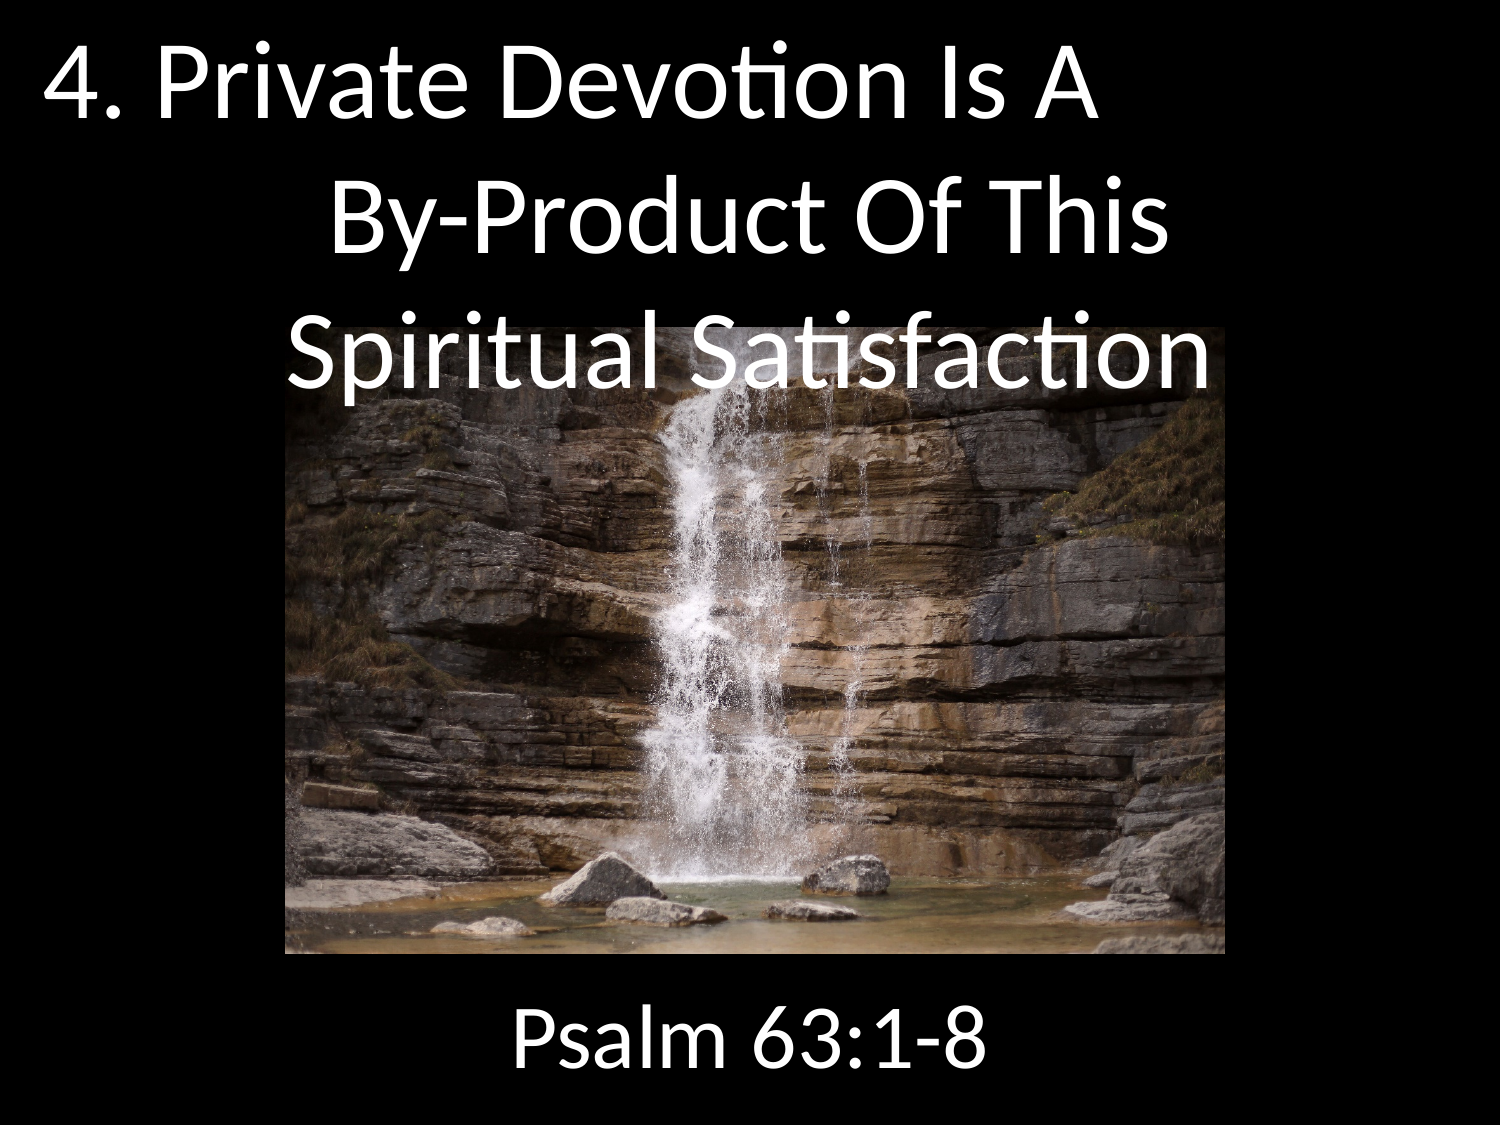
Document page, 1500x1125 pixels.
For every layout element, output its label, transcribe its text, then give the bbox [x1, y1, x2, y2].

text_box Psalm 63:1-8 [0, 969, 1500, 1094]
text_box 4. Private Devotion Is A By-Product Of This Spiritual Satisfaction [0, 0, 1500, 419]
picture [285, 327, 1226, 954]
